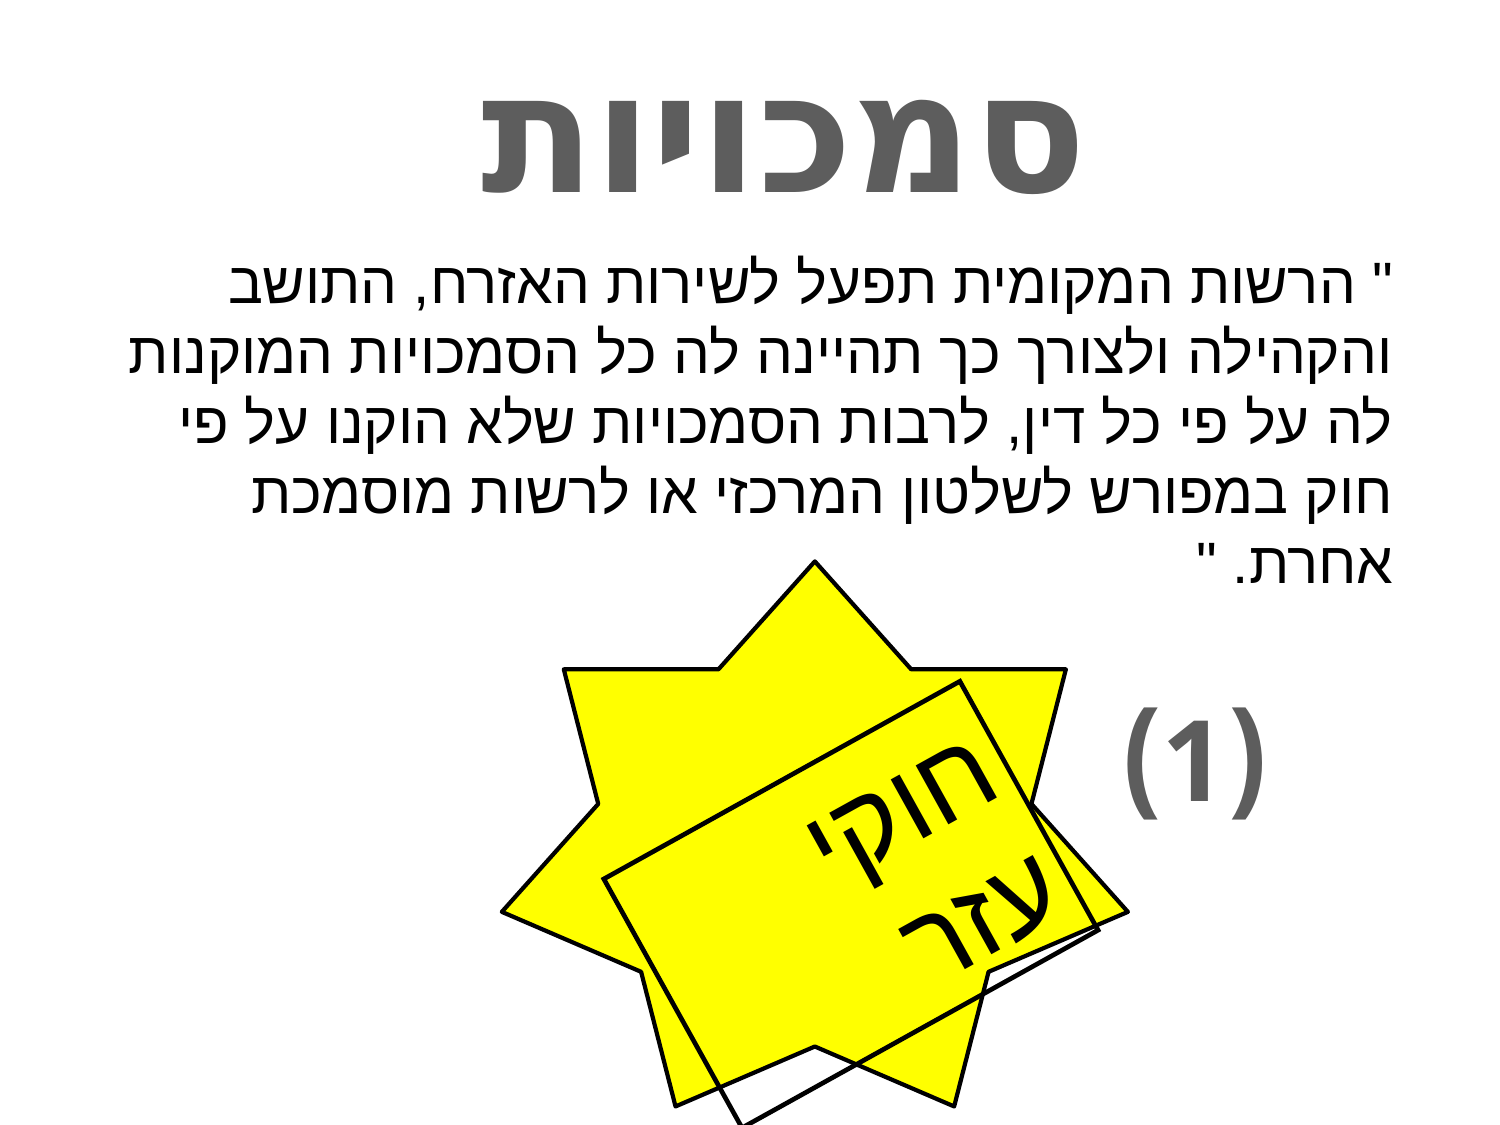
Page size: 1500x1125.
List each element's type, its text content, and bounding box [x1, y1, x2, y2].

text_box סמכויות [324, 18, 1243, 234]
text_box חוקי עזר [603, 681, 1099, 1125]
text_box (1) [1105, 681, 1284, 831]
text_box " הרשות המקומית תפעל לשירות האזרח, התושב והקהילה ולצורך כך תהיינה לה כל הסמכויות המוקנות לה על פי כל דין, לרבות הסמכויות שלא הוקנו על פי חוק במפורש לשלטון המרכזי או לרשות מוסמכת אחרת. " [76, 237, 1409, 603]
text_box [499, 559, 1130, 1109]
